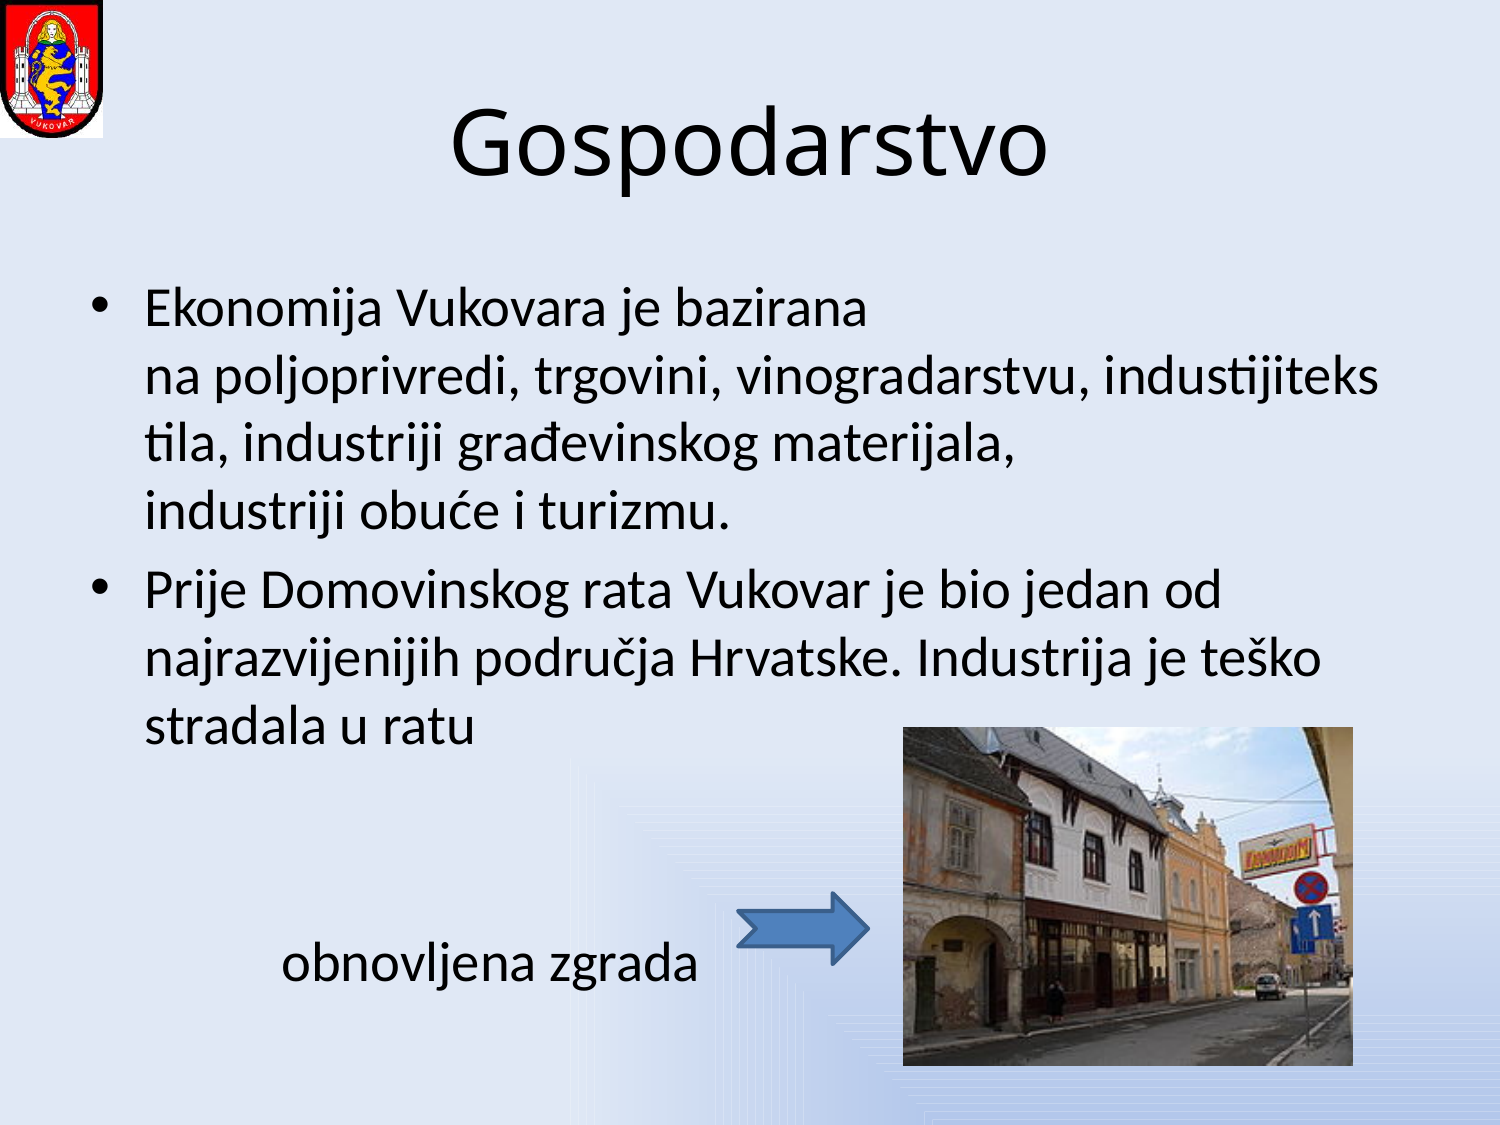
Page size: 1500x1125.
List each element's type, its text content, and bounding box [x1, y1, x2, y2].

picture [903, 727, 1353, 1066]
list Ekonomija Vukovara je bazirana na poljoprivredi, trgovini, vinogradarstvu, industijitekstila, industriji građevinskog materijala, industriji obuće i turizmu. Prije Domovinskog rata Vukovar je bio jedan od najrazvijenijih područja Hrvatske. Industrija je teško stradala u ratu obnovljena zgrada [75, 262, 1425, 1005]
text_box [736, 891, 871, 967]
title Gospodarstvo [75, 45, 1425, 233]
picture [0, 0, 103, 138]
